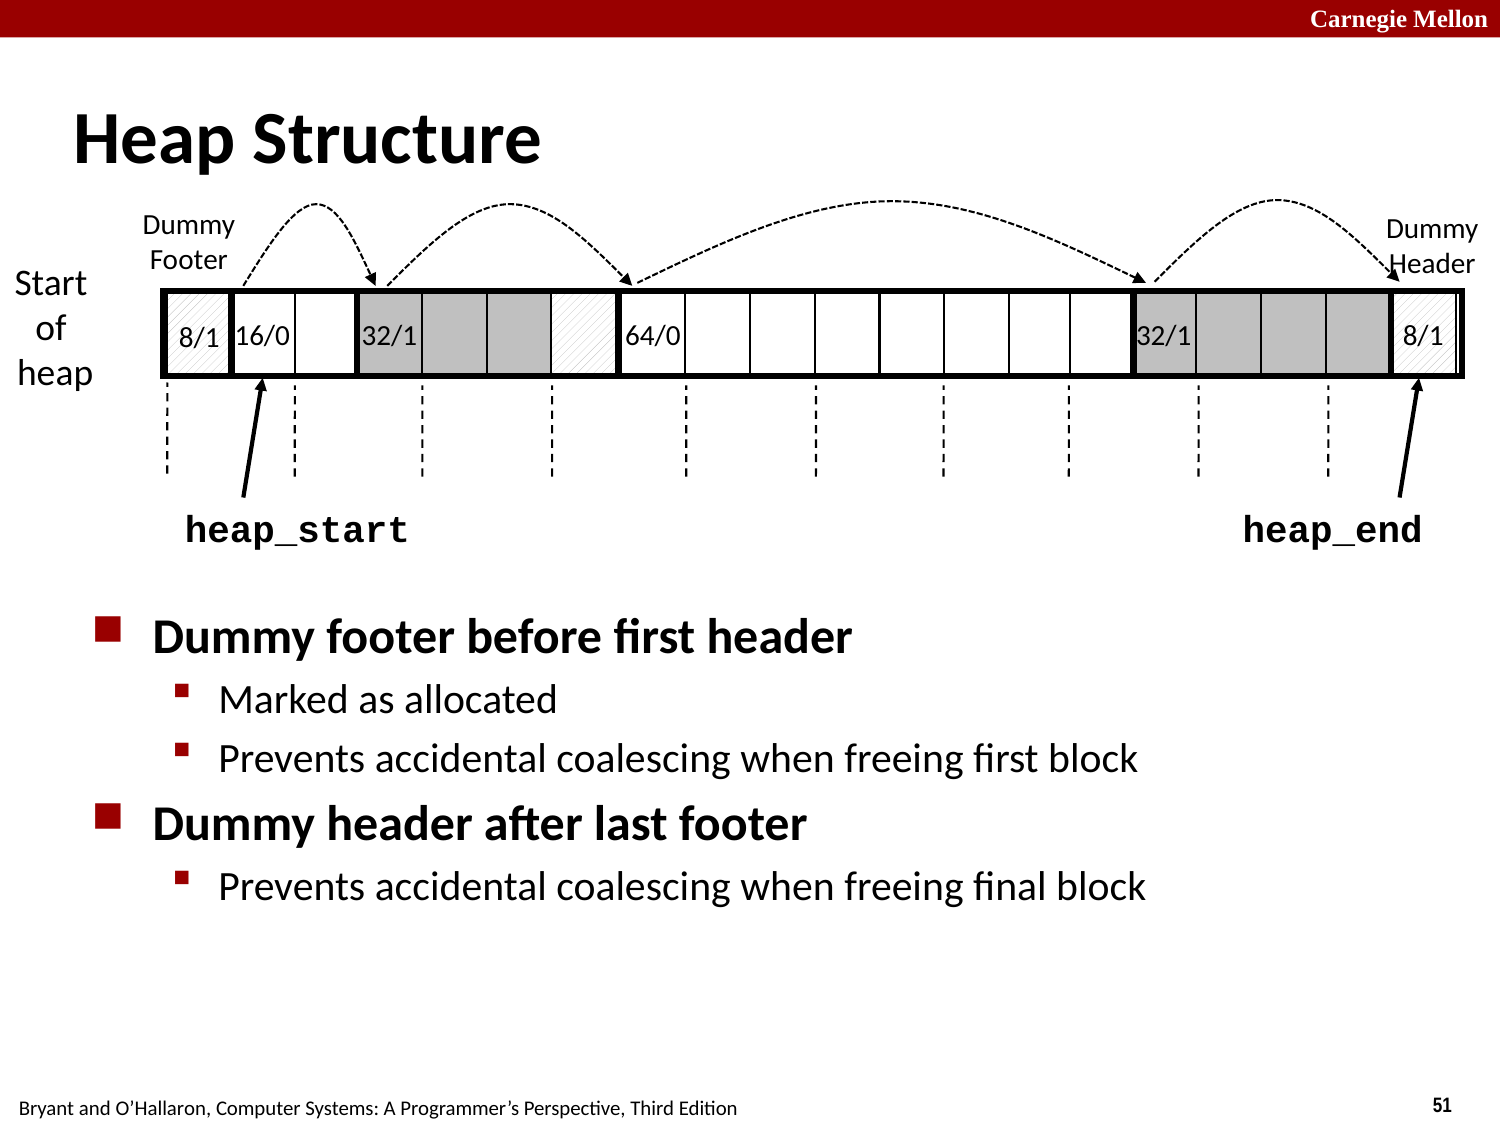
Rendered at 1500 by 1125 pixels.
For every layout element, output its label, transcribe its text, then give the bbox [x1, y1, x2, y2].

text_box [1154, 199, 1400, 282]
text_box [1399, 377, 1420, 498]
text_box heap_start [169, 497, 425, 558]
text_box Dummy Header [1371, 201, 1494, 287]
text_box [243, 204, 377, 286]
list Dummy footer before first header Marked as allocated Prevents accidental coalescing when freeing first block Dummy header after last footer Prevents accidental coalescing when freeing final block [81, 596, 1377, 874]
text_box [163, 291, 232, 377]
text_box heap_end [1227, 497, 1438, 558]
text_box Dummy Footer [127, 198, 251, 283]
title Heap Structure [58, 71, 1305, 197]
text_box [619, 291, 1134, 377]
text_box [1134, 291, 1390, 377]
text_box [637, 201, 1146, 284]
text_box [1069, 288, 1135, 374]
text_box [387, 204, 633, 286]
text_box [243, 377, 263, 498]
text_box [357, 291, 619, 377]
text_box Start of heap [0, 250, 111, 401]
text_box [1390, 291, 1462, 377]
text_box [232, 291, 357, 377]
